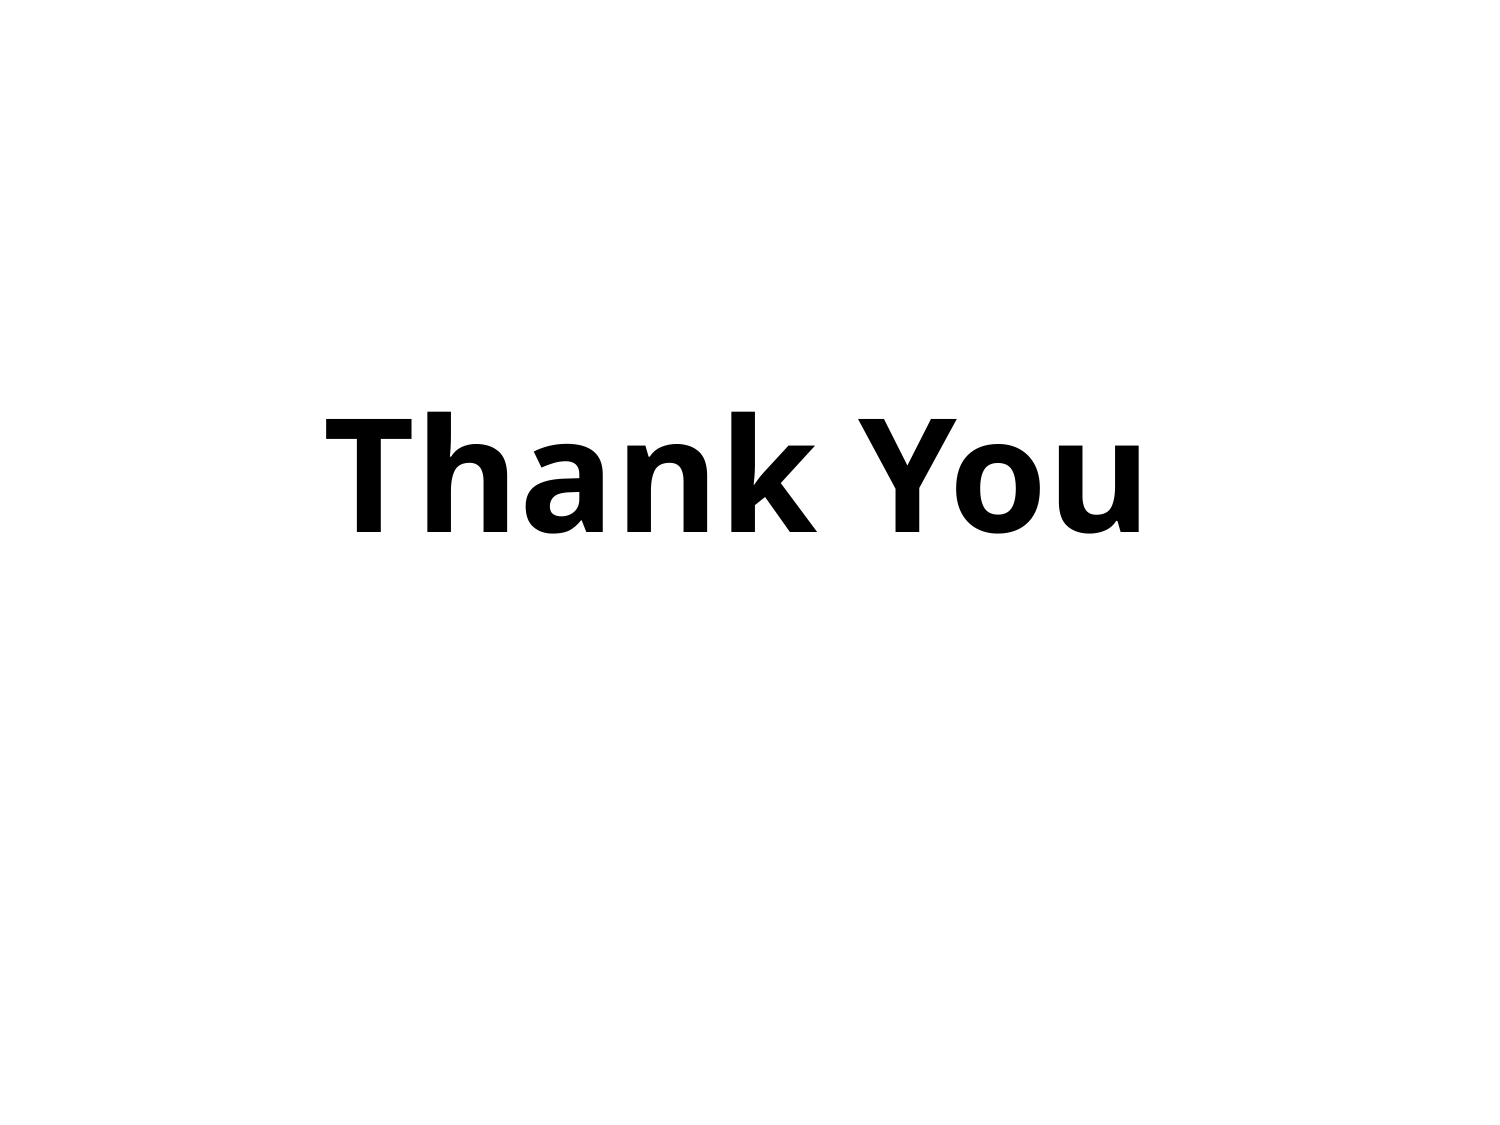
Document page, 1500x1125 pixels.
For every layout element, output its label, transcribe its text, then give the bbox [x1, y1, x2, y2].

title Thank You [62, 375, 1413, 563]
